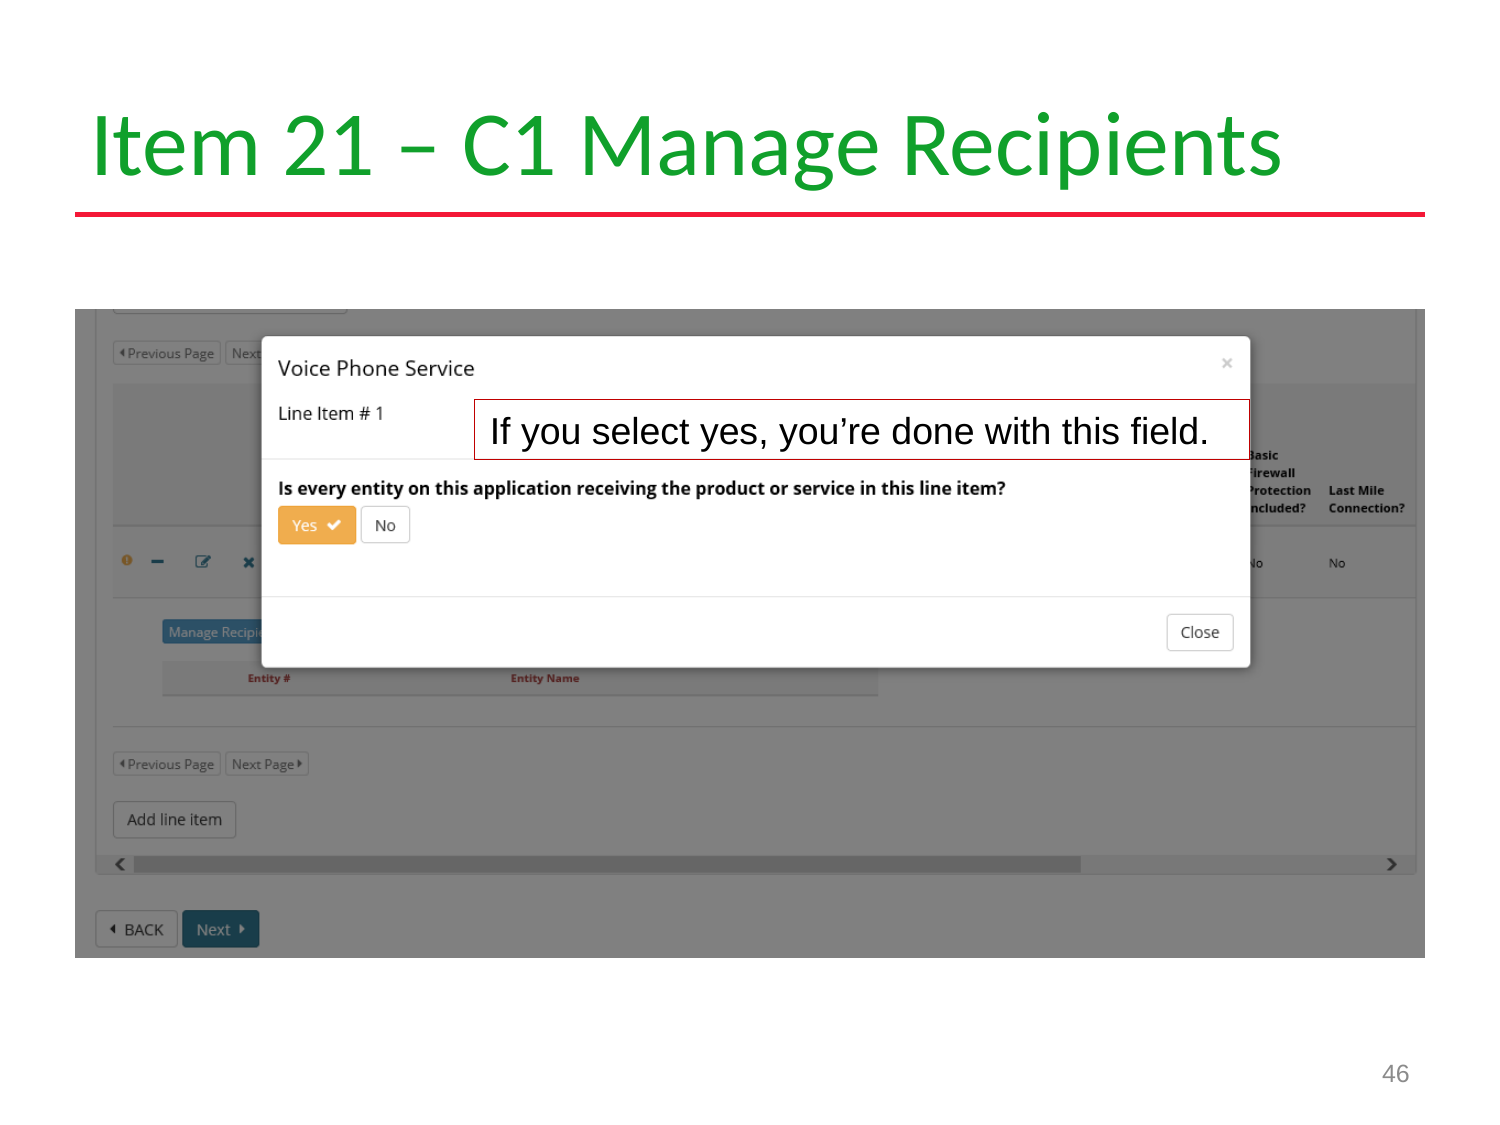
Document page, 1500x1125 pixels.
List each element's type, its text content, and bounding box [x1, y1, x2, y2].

title Item 21 – C1 Manage Recipients [75, 45, 1425, 233]
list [74, 309, 1426, 959]
slide_number 46 [1074, 1042, 1425, 1103]
